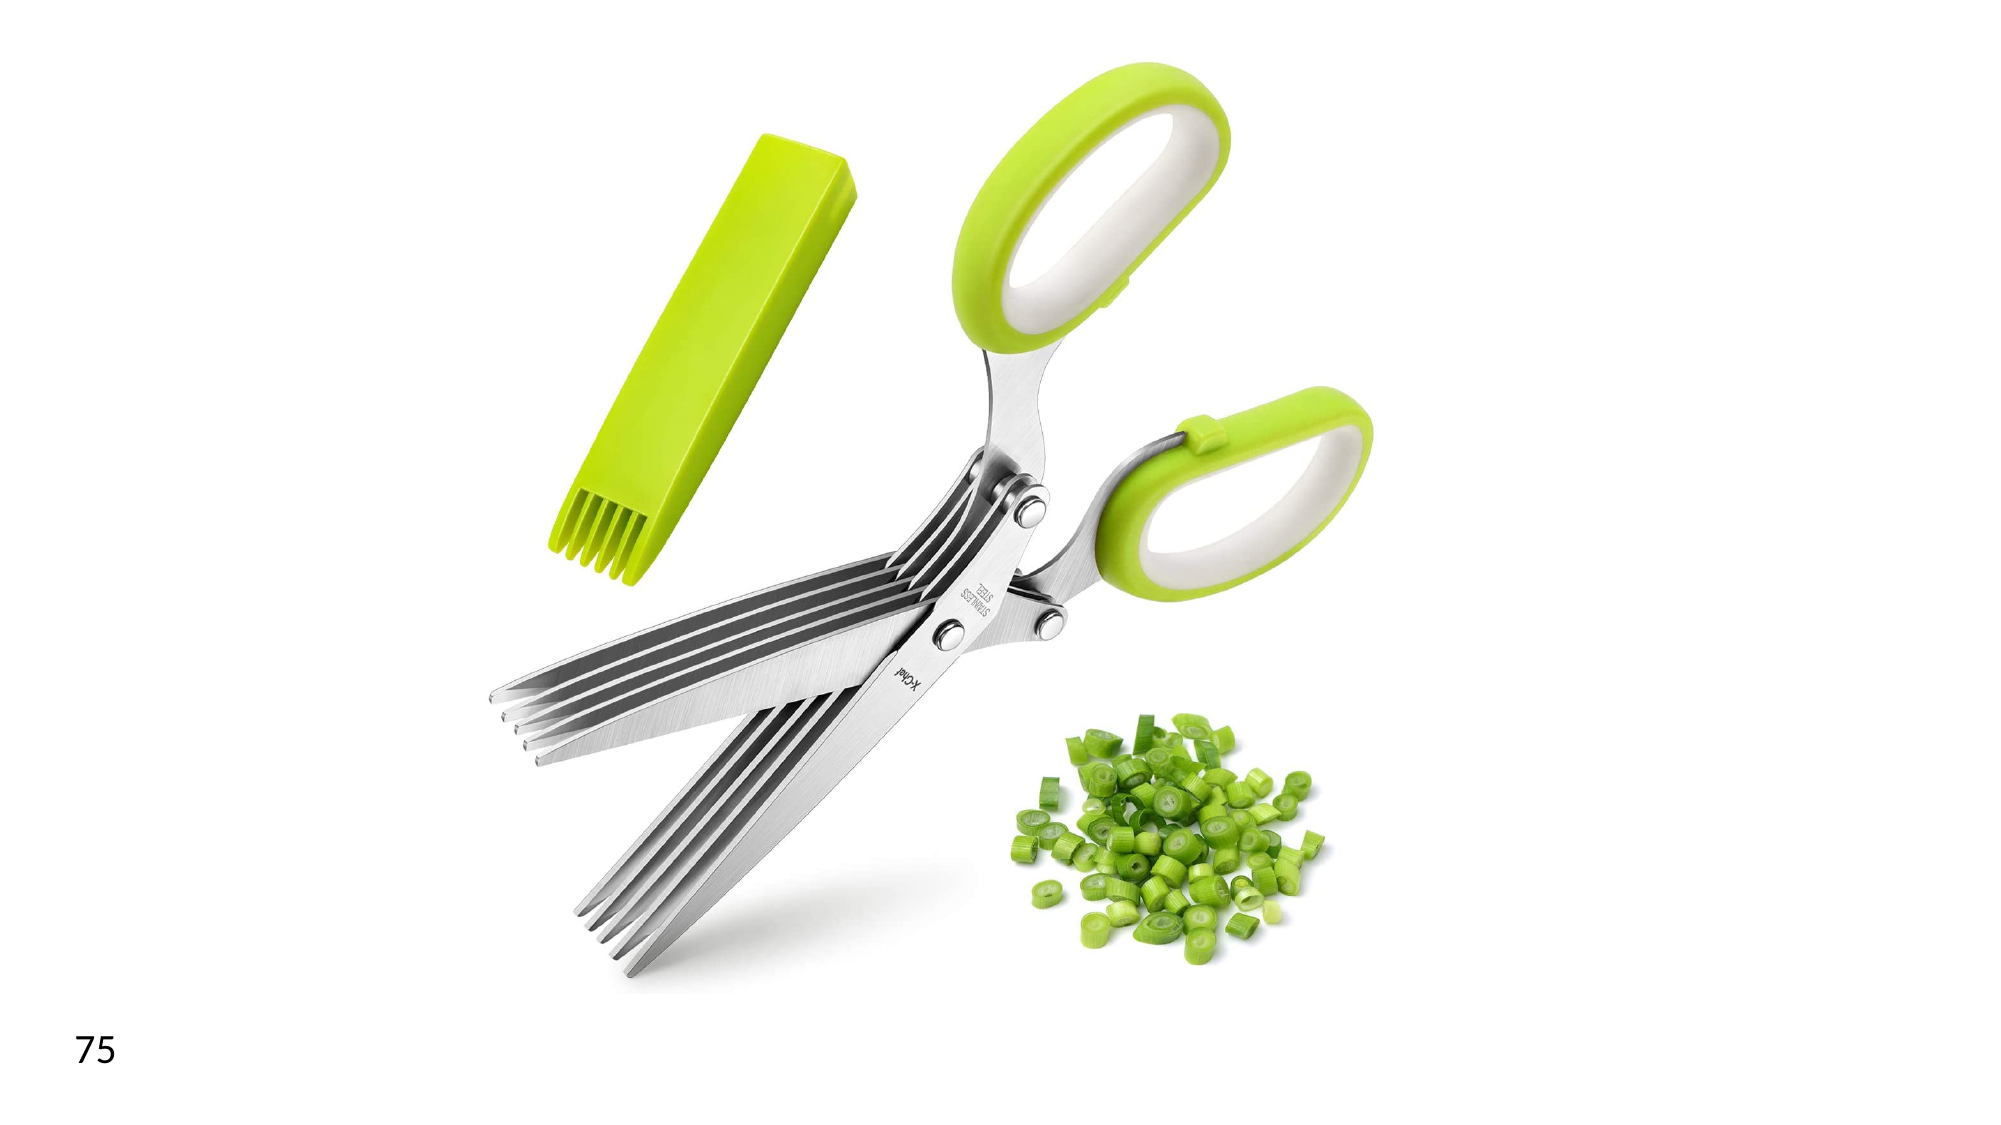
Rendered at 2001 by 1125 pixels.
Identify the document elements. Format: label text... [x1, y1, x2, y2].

picture [483, 59, 1379, 994]
text_box 75 [59, 1014, 132, 1079]
